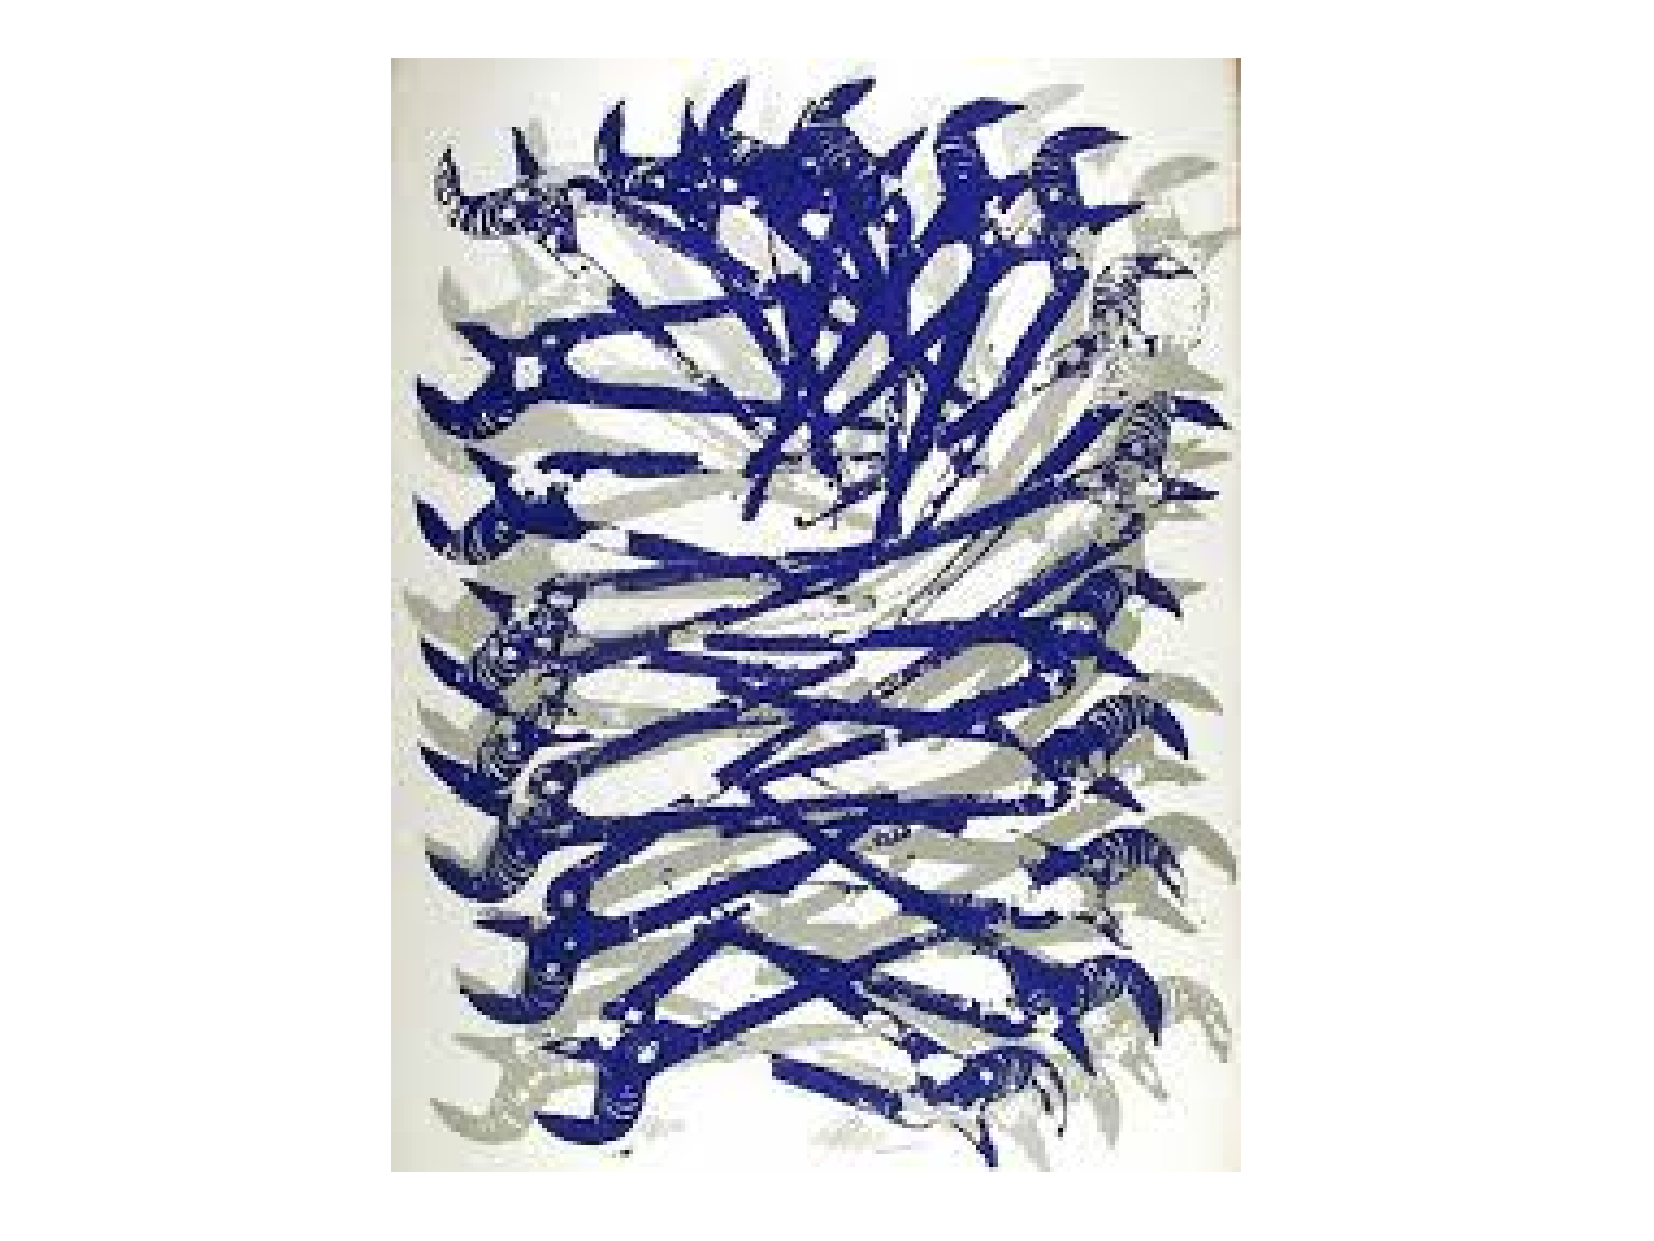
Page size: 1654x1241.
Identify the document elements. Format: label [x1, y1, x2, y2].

picture [391, 58, 1241, 1172]
